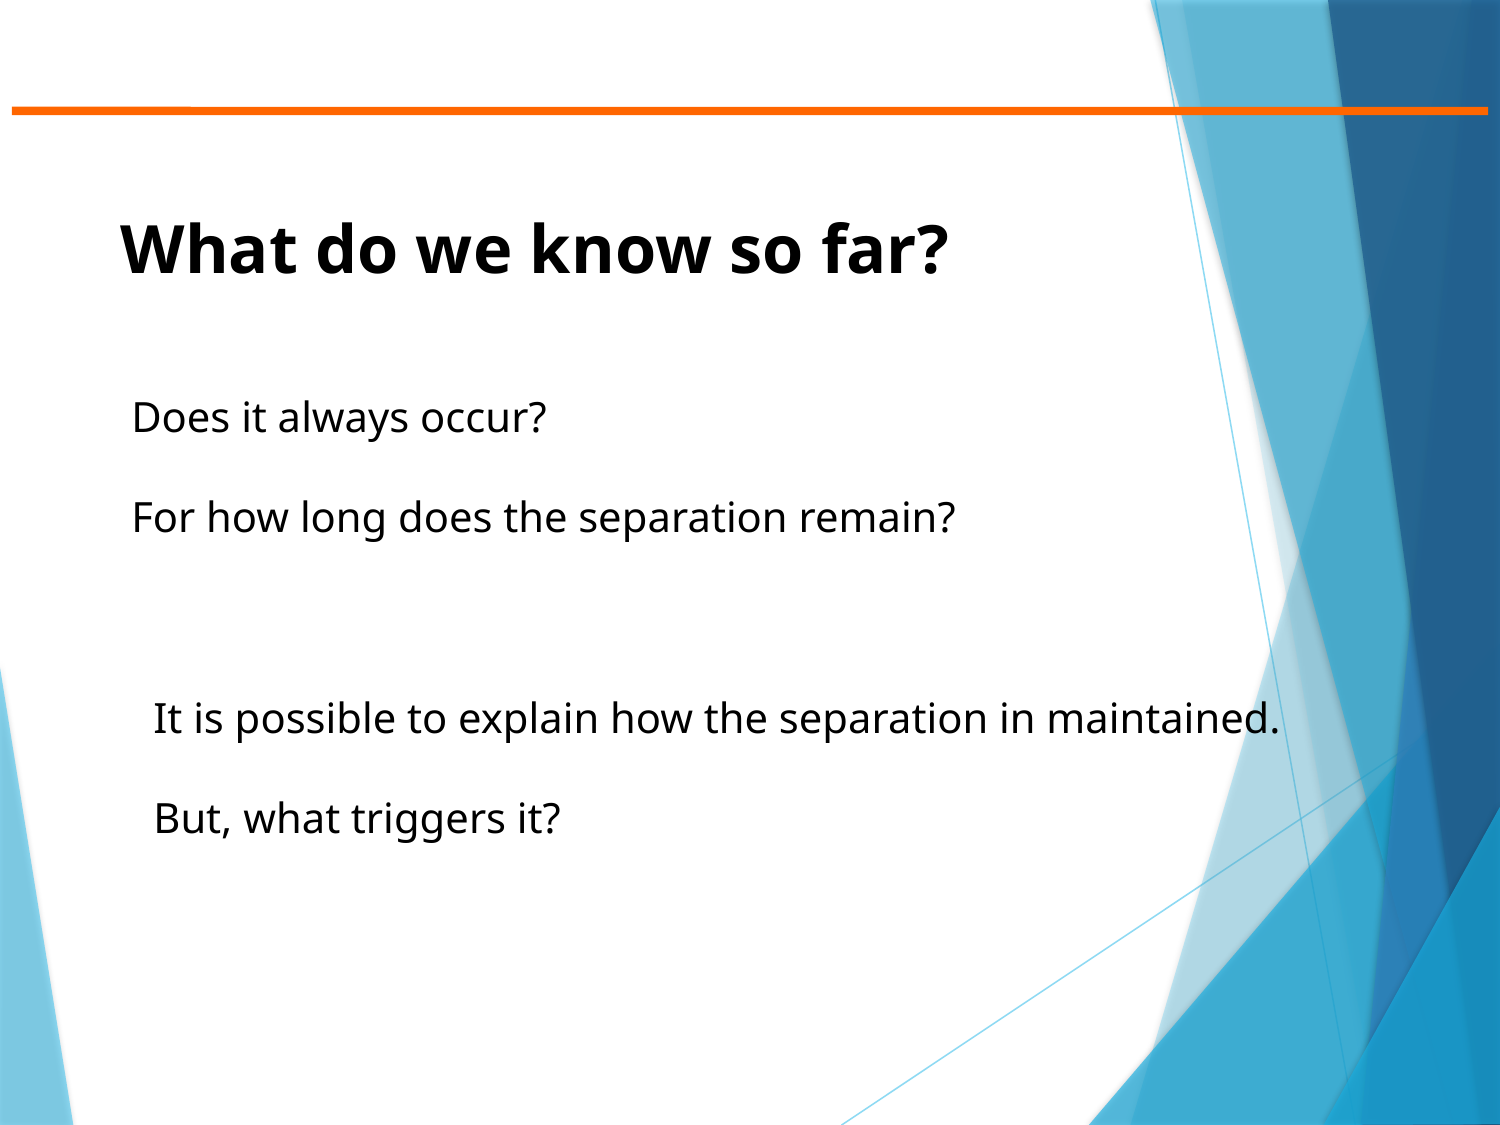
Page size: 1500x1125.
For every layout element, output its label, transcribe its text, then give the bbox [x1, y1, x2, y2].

text_box It is possible to explain how the separation in maintained. But, what triggers it? [138, 684, 1296, 849]
text_box Does it always occur? For how long does the separation remain? [116, 383, 971, 549]
text_box What do we know so far? [105, 199, 965, 294]
